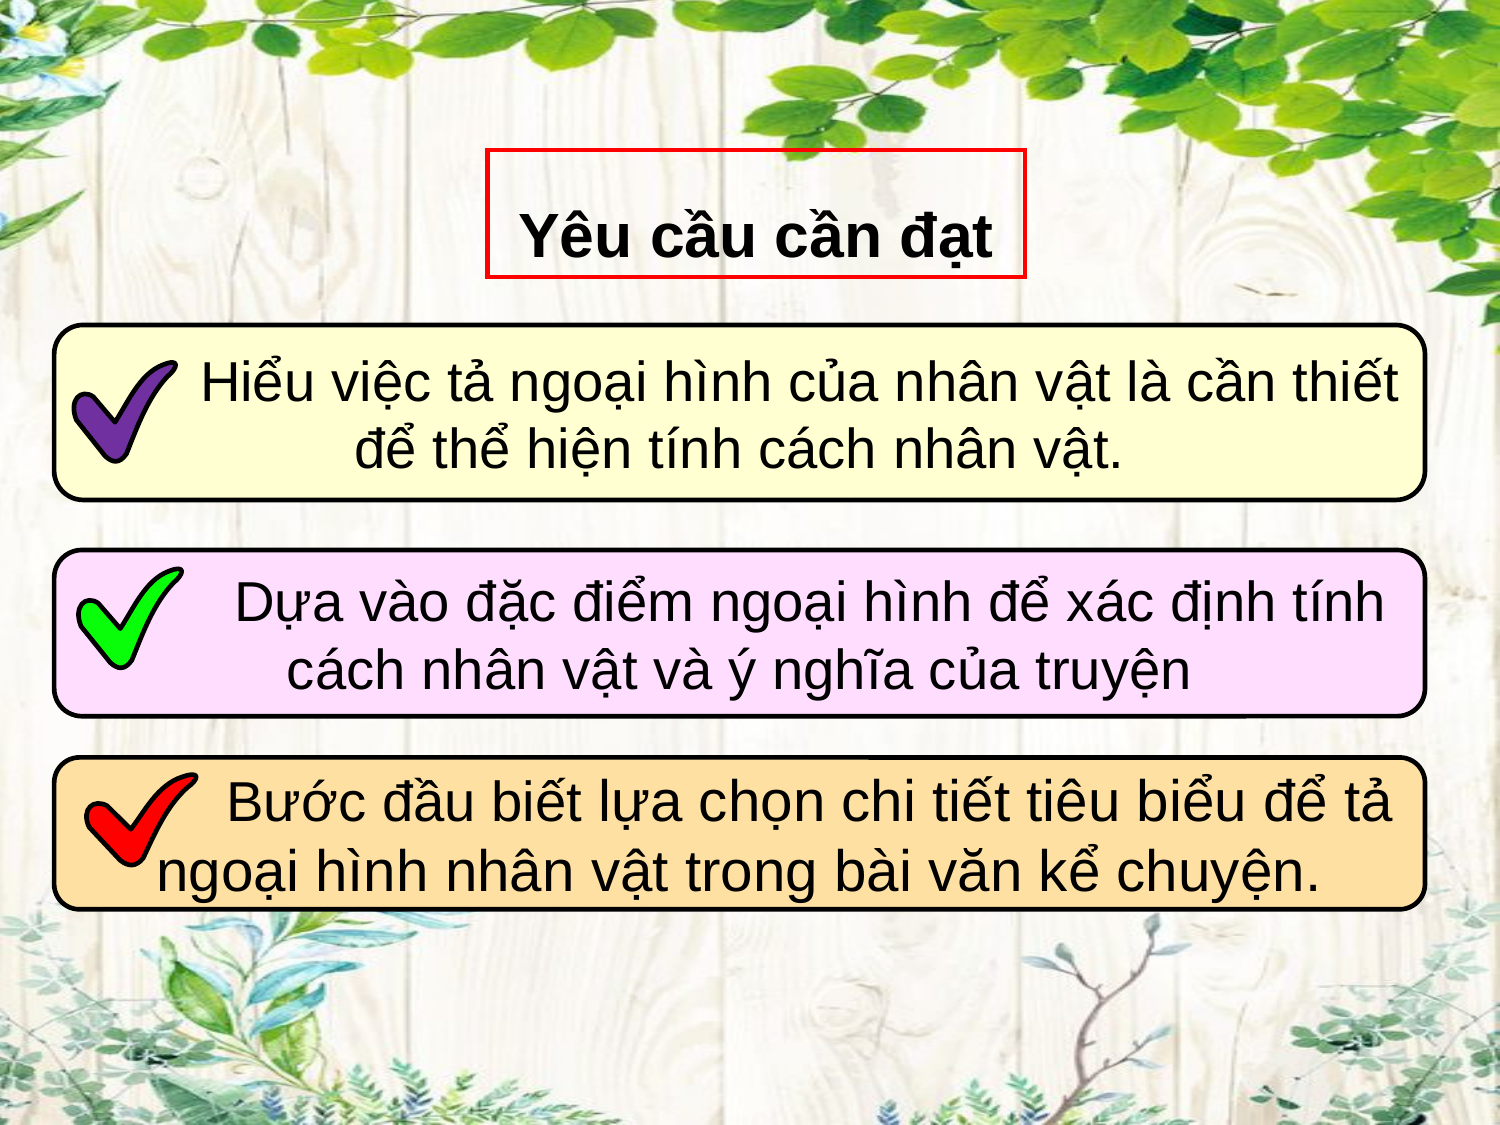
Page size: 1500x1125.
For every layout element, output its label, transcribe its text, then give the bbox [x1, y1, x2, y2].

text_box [53, 549, 1426, 717]
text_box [53, 757, 1426, 910]
text_box Yêu cầu cần đạt [487, 149, 1025, 278]
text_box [53, 324, 1426, 501]
picture [0, 0, 1500, 1125]
